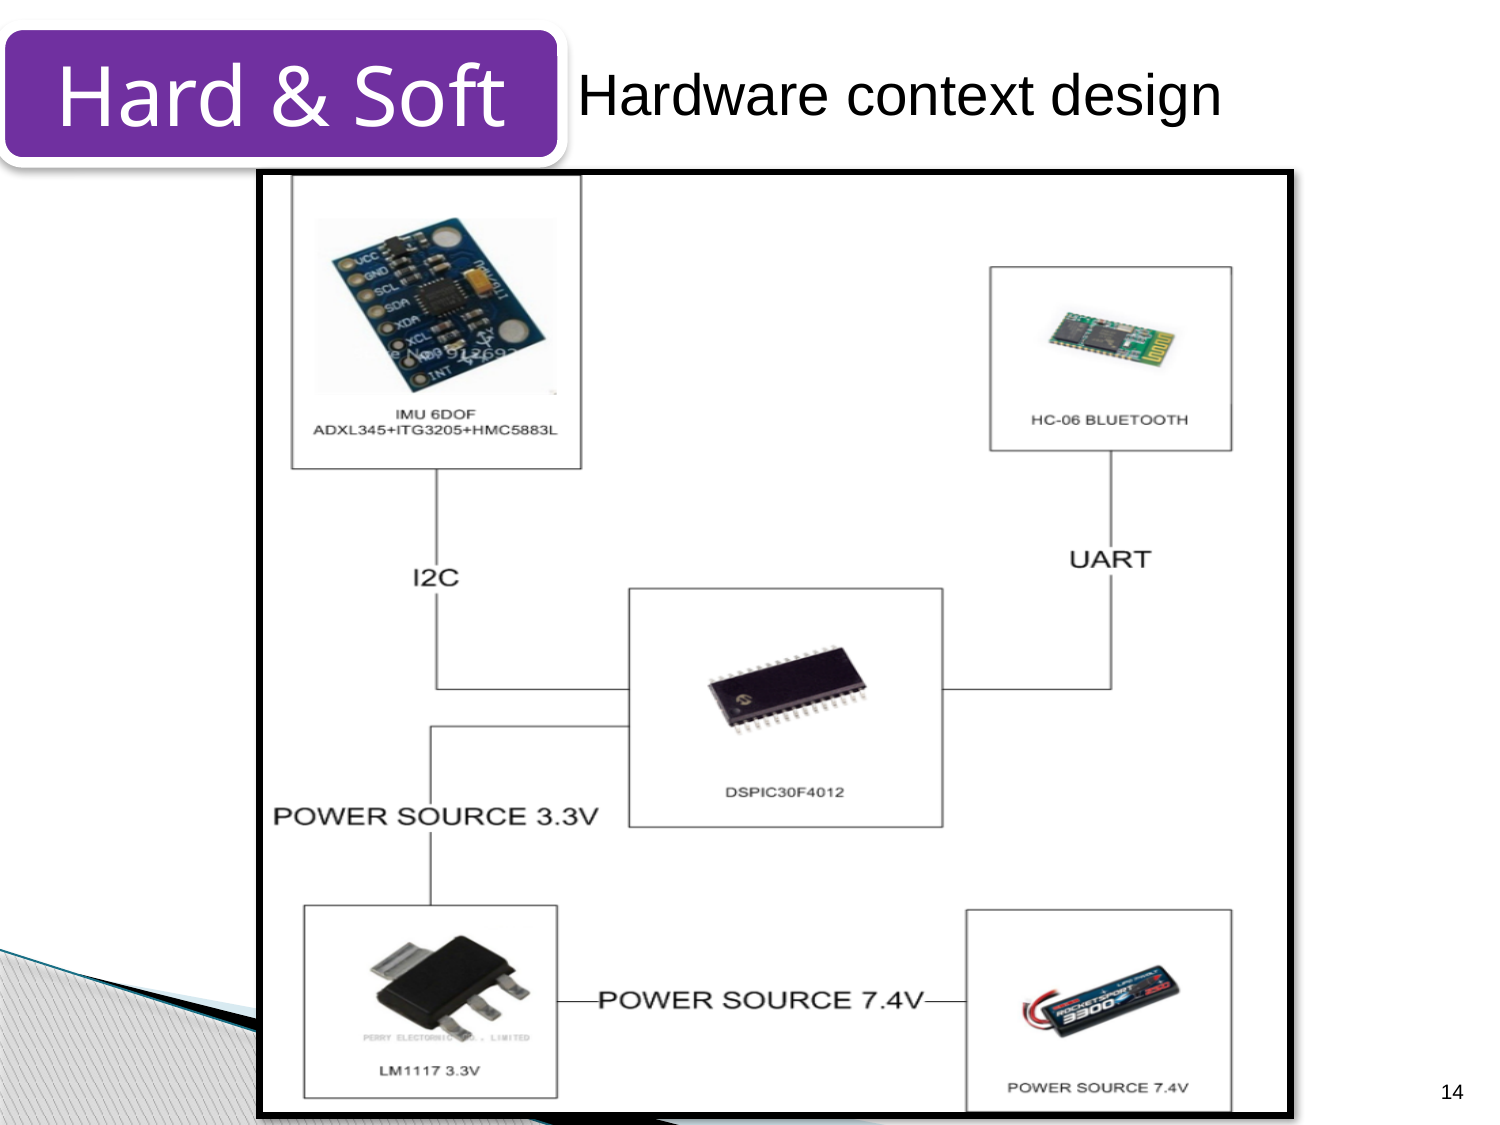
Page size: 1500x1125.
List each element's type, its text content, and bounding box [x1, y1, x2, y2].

text_box Hard & Soft [0, 19, 568, 168]
picture [262, 174, 1288, 1113]
text_box Hardware context design [562, 49, 1250, 174]
slide_number 14 [1418, 1051, 1479, 1112]
